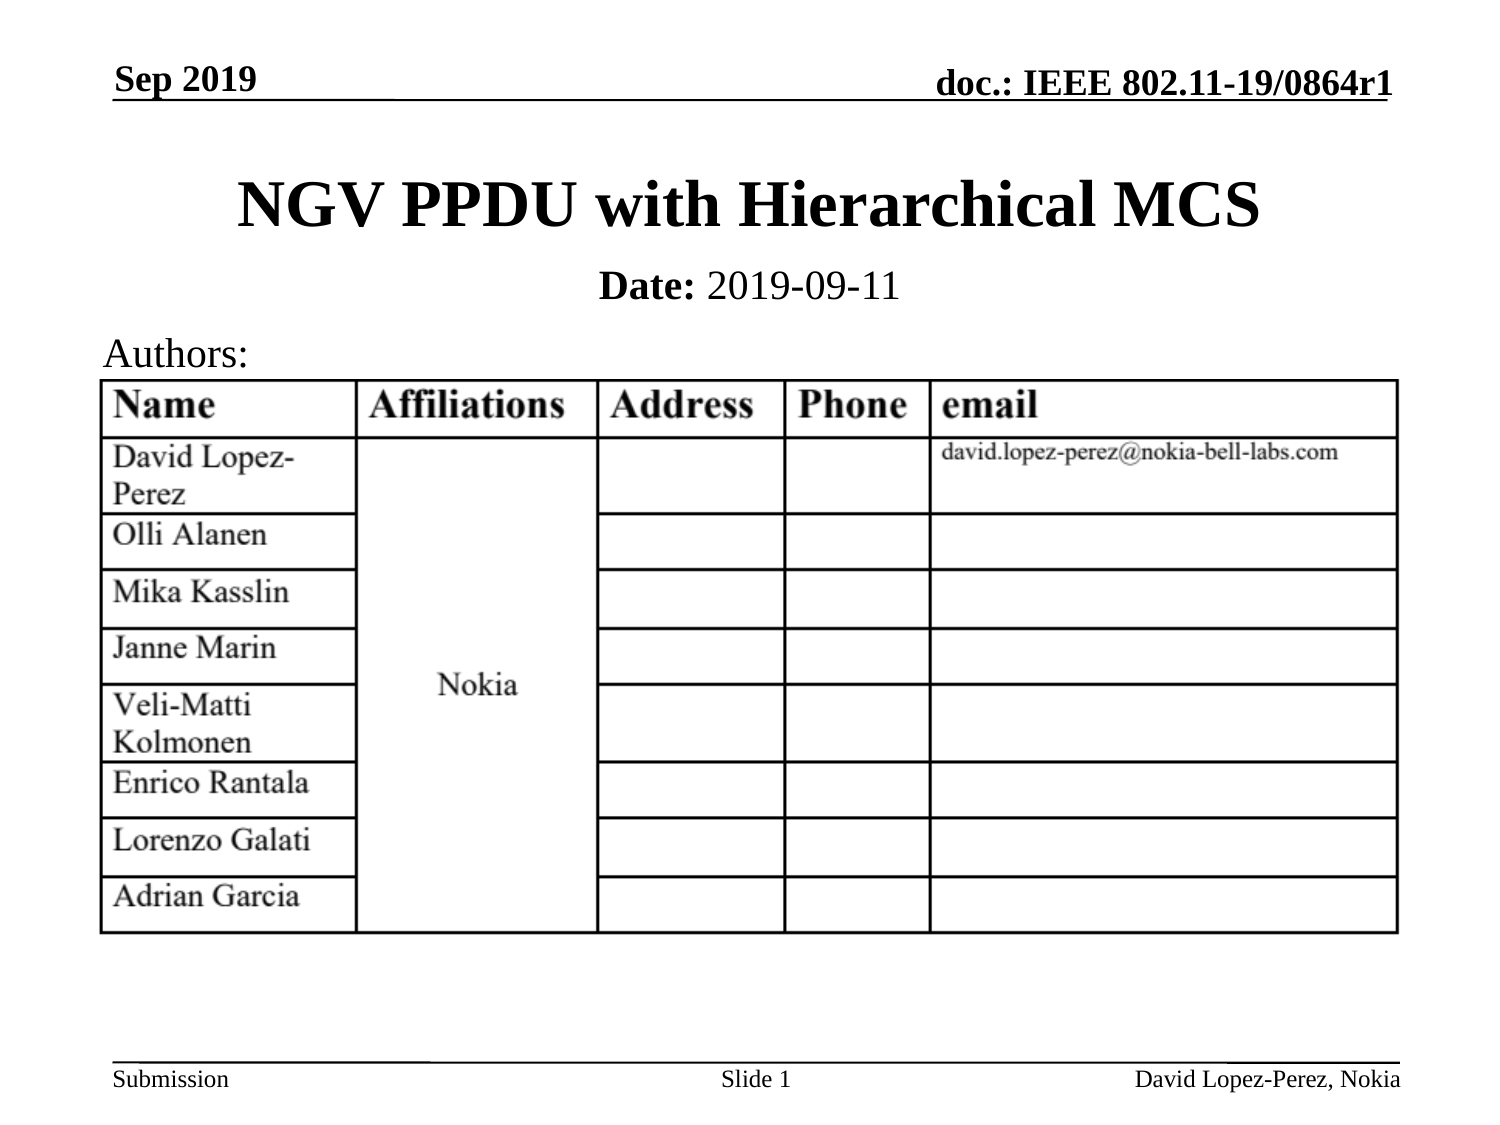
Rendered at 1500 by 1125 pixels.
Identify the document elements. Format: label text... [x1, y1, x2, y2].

title NGV PPDU with Hierarchical MCS [112, 112, 1388, 249]
footer David Lopez-Perez, Nokia [902, 1061, 1402, 1093]
list Date: 2019-09-11 [112, 249, 1388, 316]
text_box Authors: [87, 318, 325, 378]
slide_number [114, 54, 493, 100]
slide_number Slide 1 [712, 1061, 800, 1123]
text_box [86, 379, 1426, 978]
